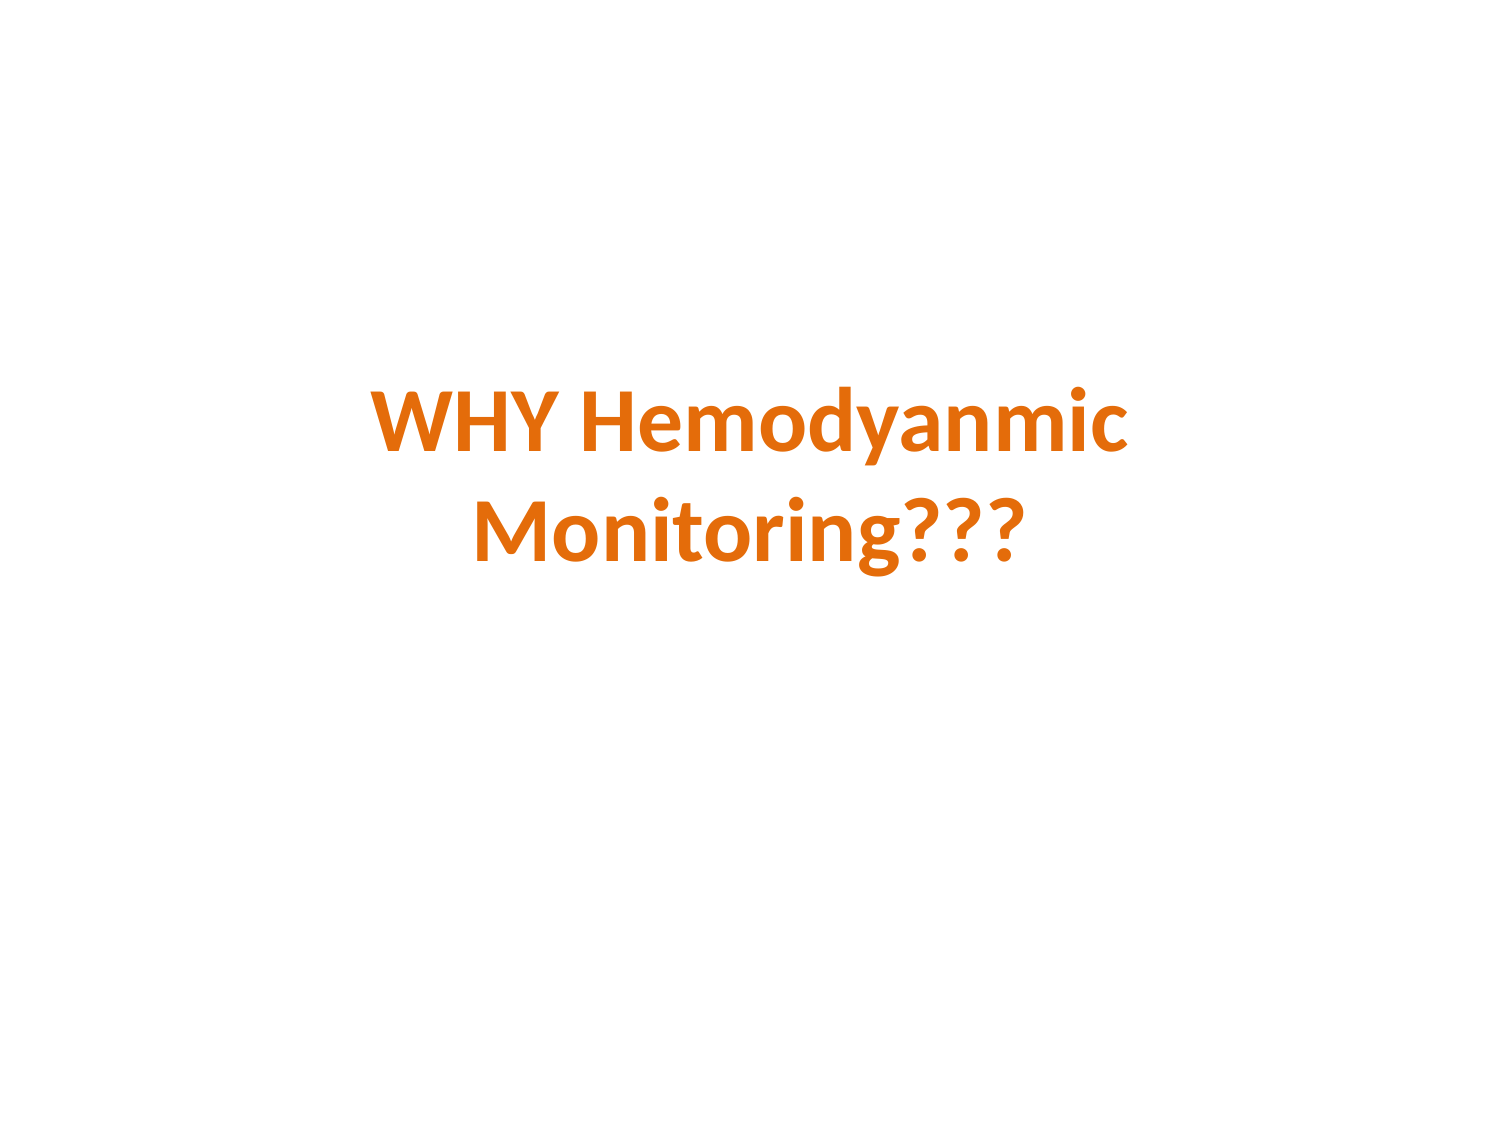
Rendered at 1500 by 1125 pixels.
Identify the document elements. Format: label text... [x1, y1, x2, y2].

title WHY Hemodyanmic Monitoring??? [112, 349, 1388, 591]
